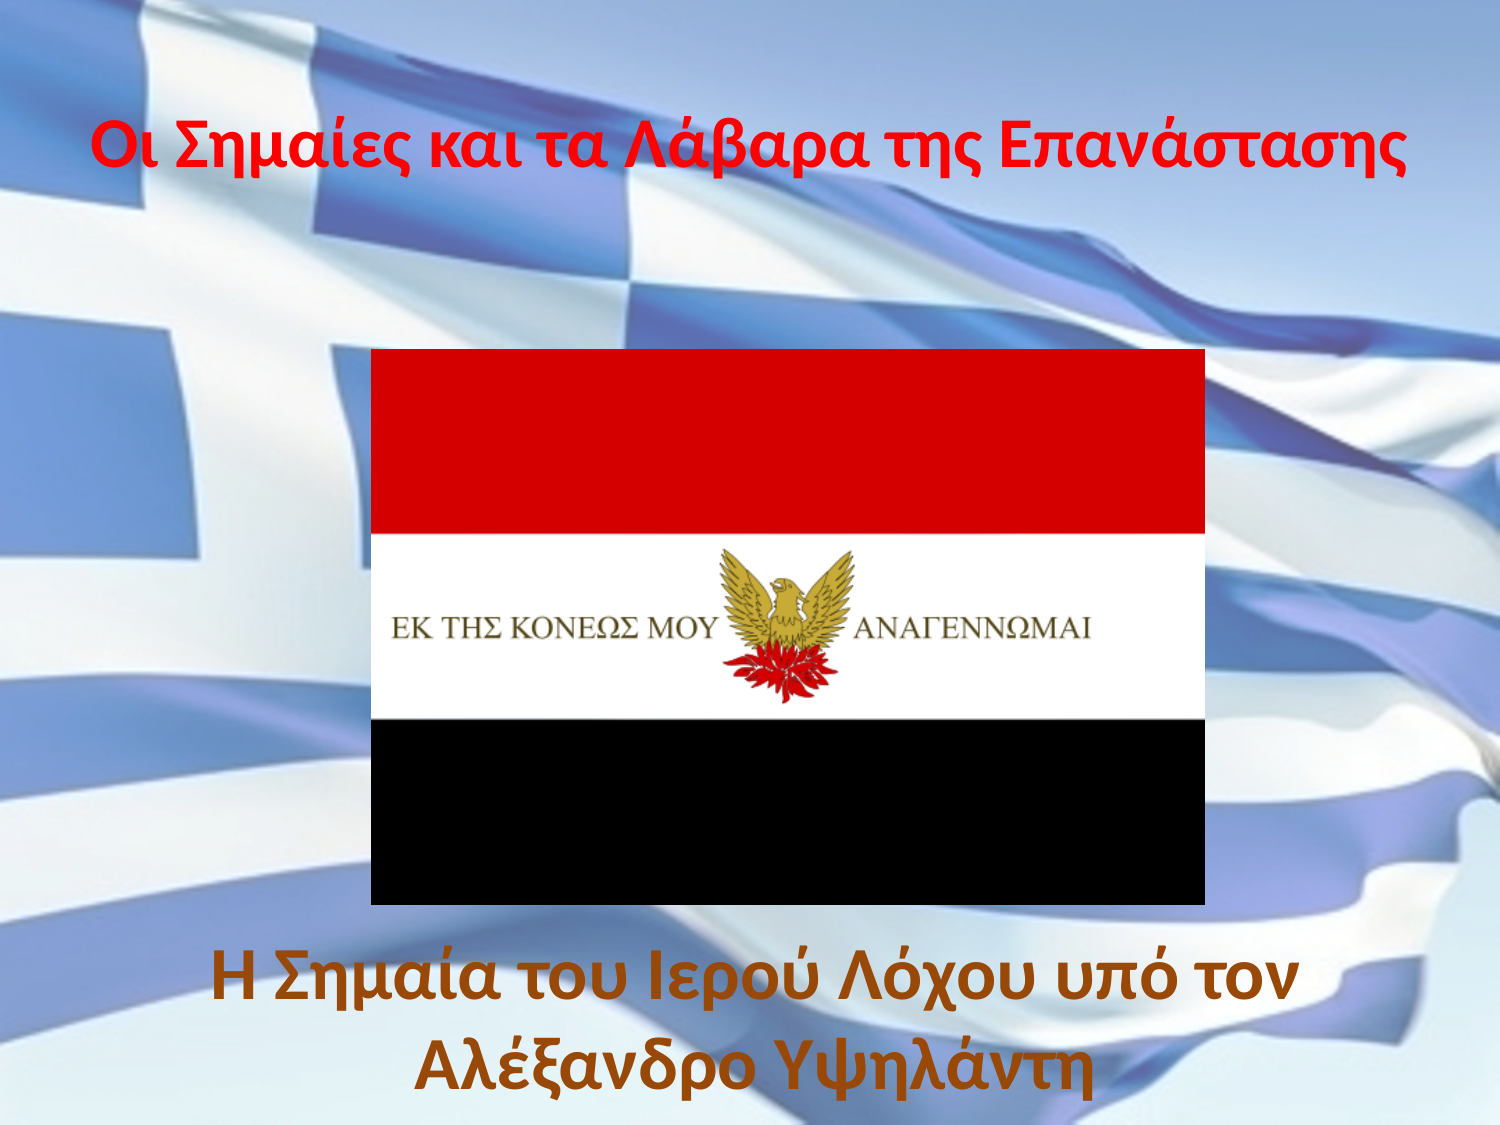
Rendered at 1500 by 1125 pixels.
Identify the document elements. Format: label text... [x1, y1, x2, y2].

text_box Η Σημαία του Ιερού Λόχου υπό τον Αλέξανδρο Υψηλάντη [88, 916, 1424, 1112]
picture [371, 349, 1205, 906]
title Οι Σημαίες και τα Λάβαρα της Επανάστασης [75, 45, 1425, 233]
